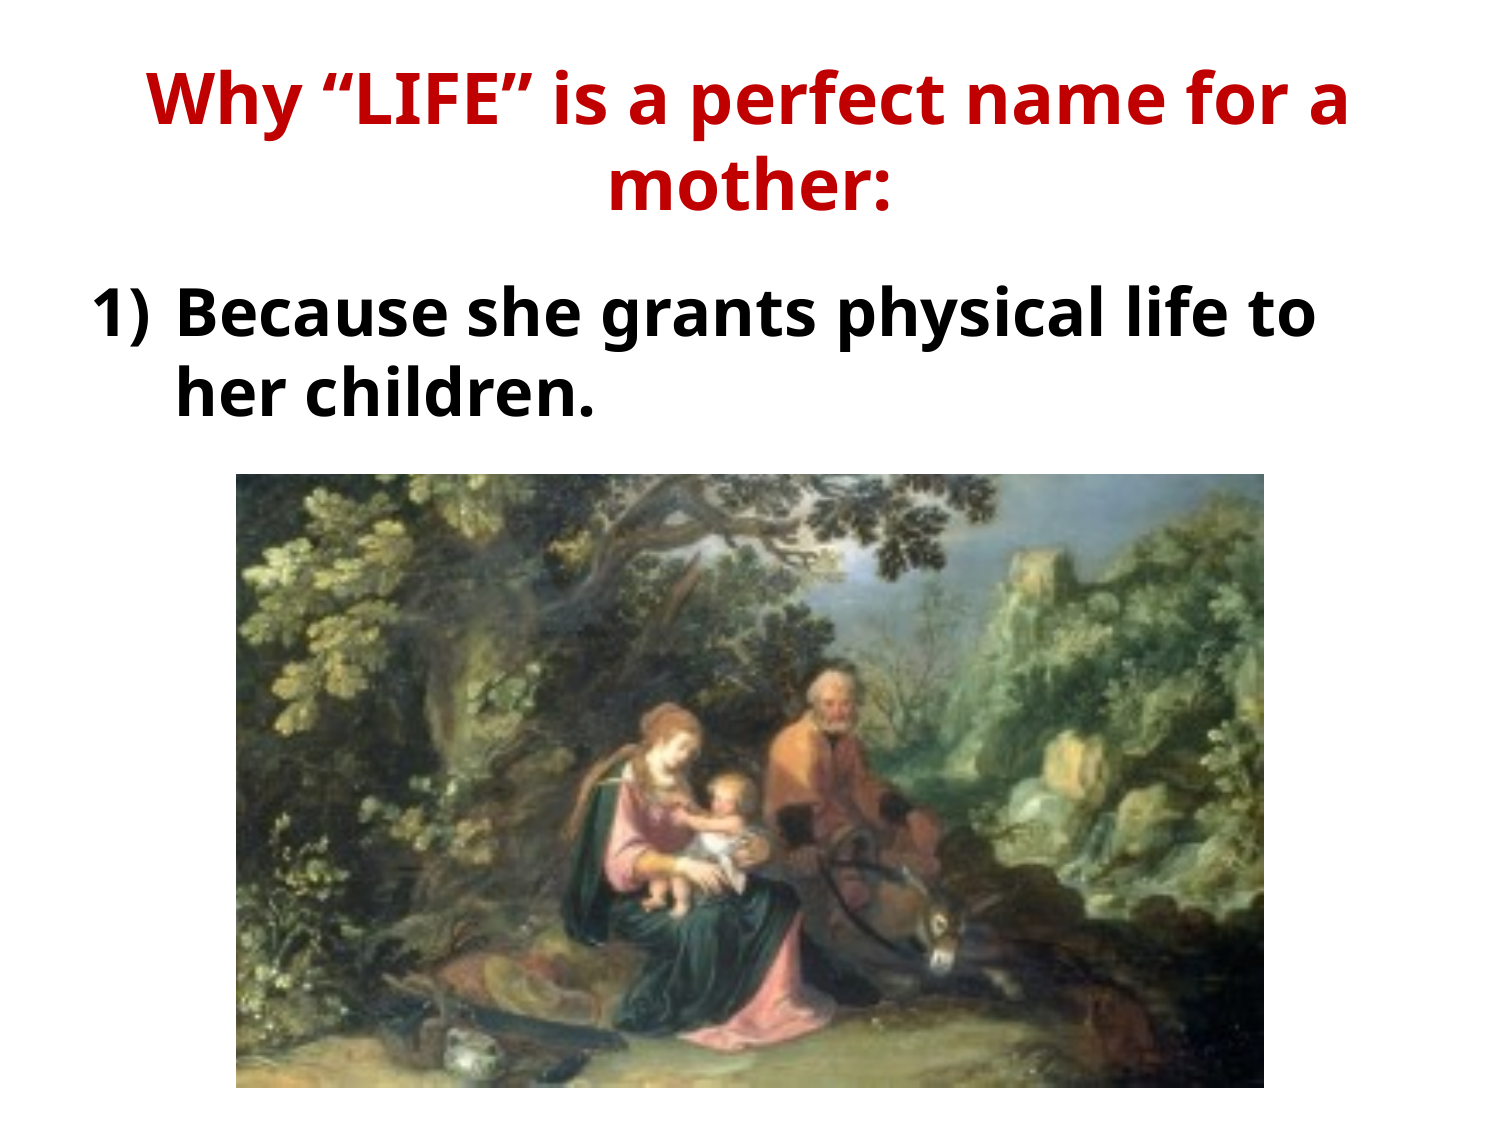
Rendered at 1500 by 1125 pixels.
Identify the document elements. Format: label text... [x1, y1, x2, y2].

list Because she grants physical life to her children. [75, 262, 1425, 1005]
title Why “LIFE” is a perfect name for a mother: [75, 45, 1425, 233]
picture [236, 474, 1264, 1088]
